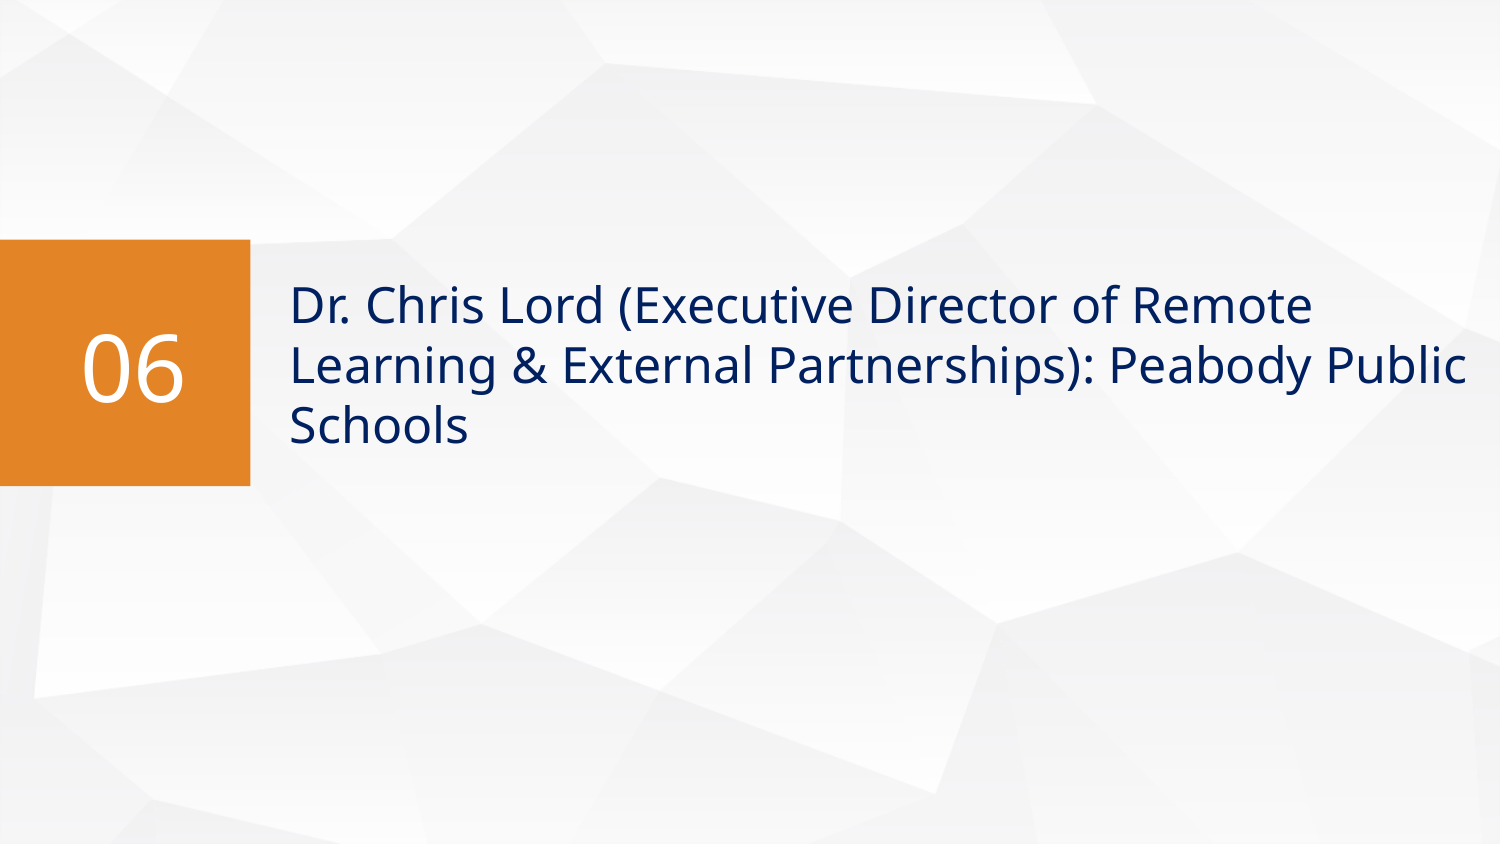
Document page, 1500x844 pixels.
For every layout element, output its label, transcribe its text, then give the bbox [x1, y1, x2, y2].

title Dr. Chris Lord (Executive Director of Remote Learning & External Partnerships): Peabody Public Schools [278, 317, 1485, 411]
picture [0, 0, 1500, 844]
text_box 06 [68, 302, 242, 428]
